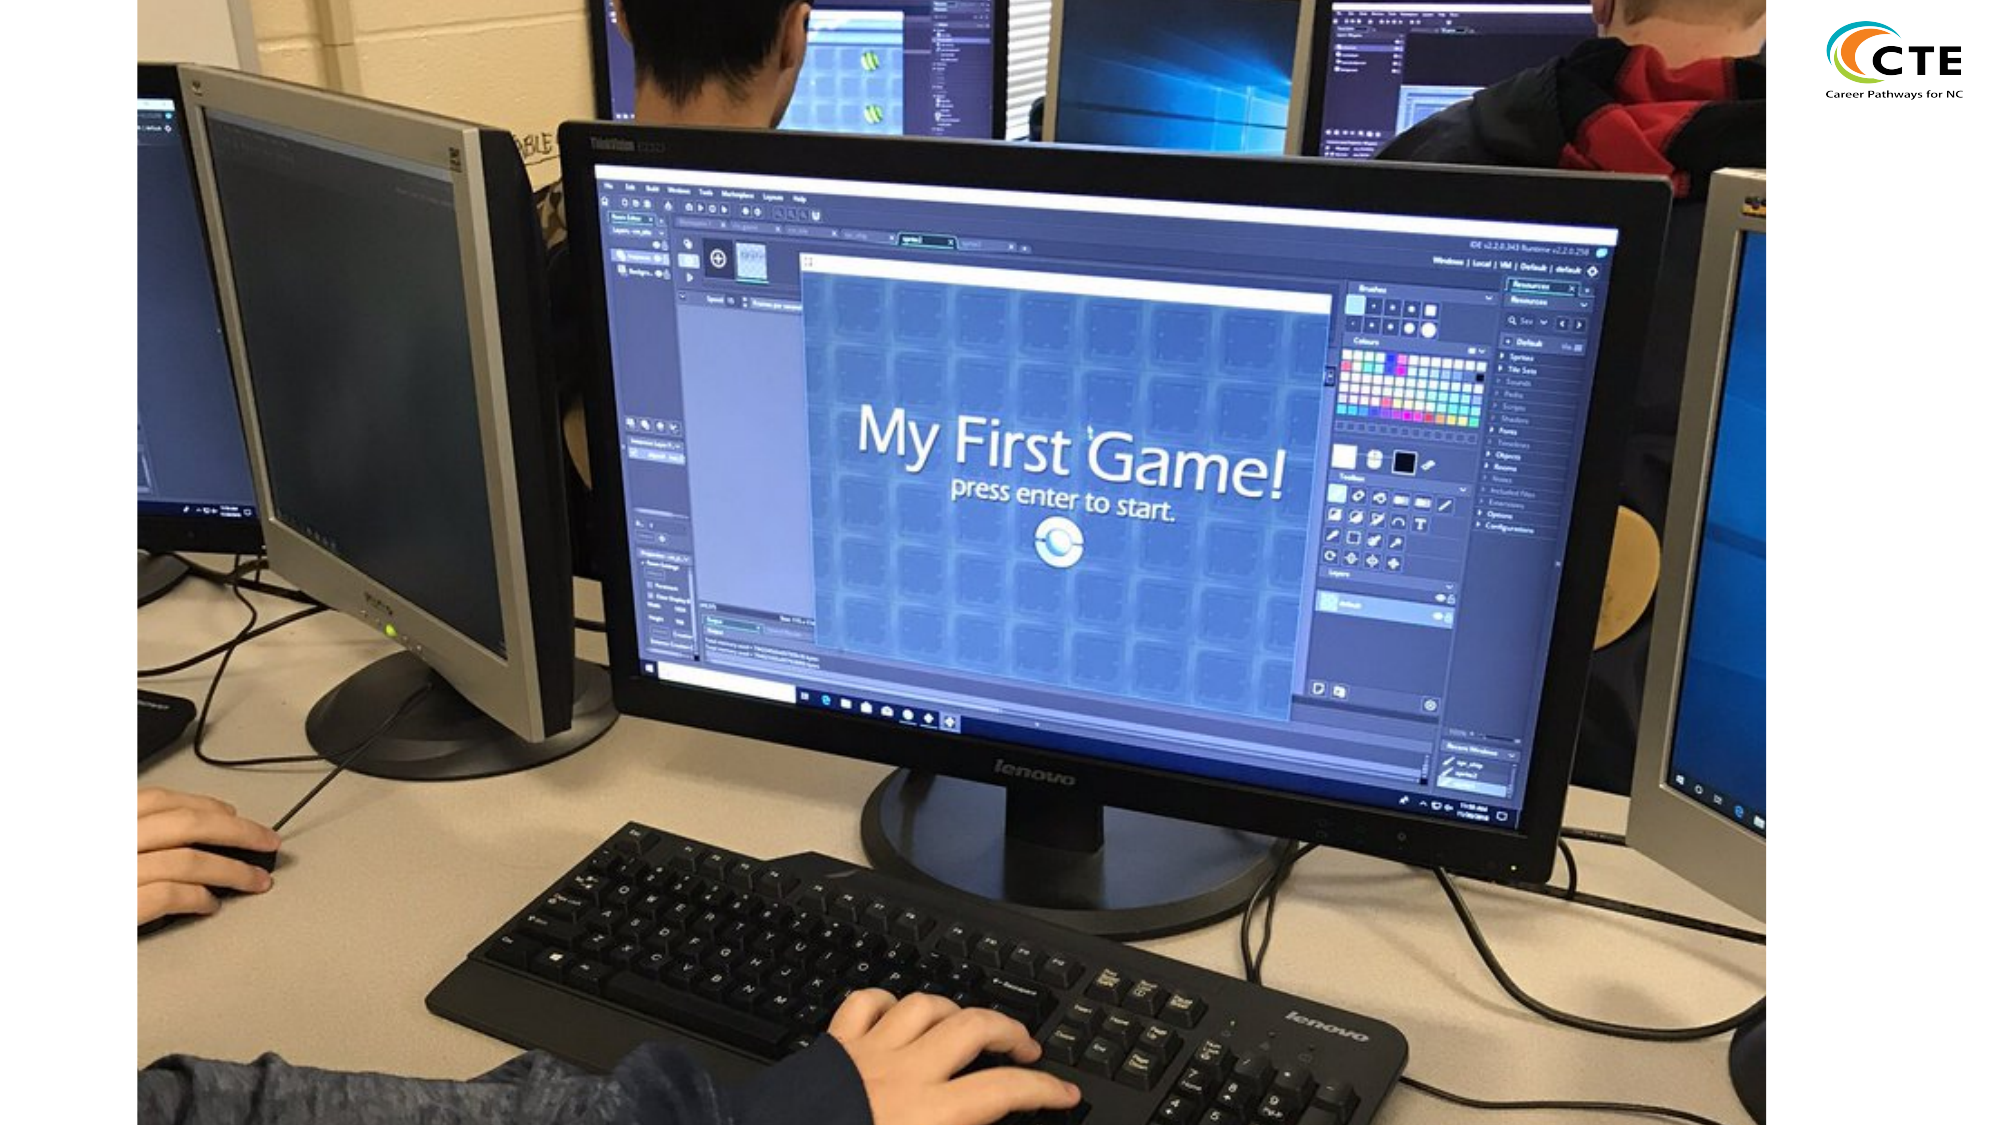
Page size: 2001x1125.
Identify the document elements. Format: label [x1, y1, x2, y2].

picture [137, 0, 1767, 1125]
picture [1826, 21, 1963, 100]
